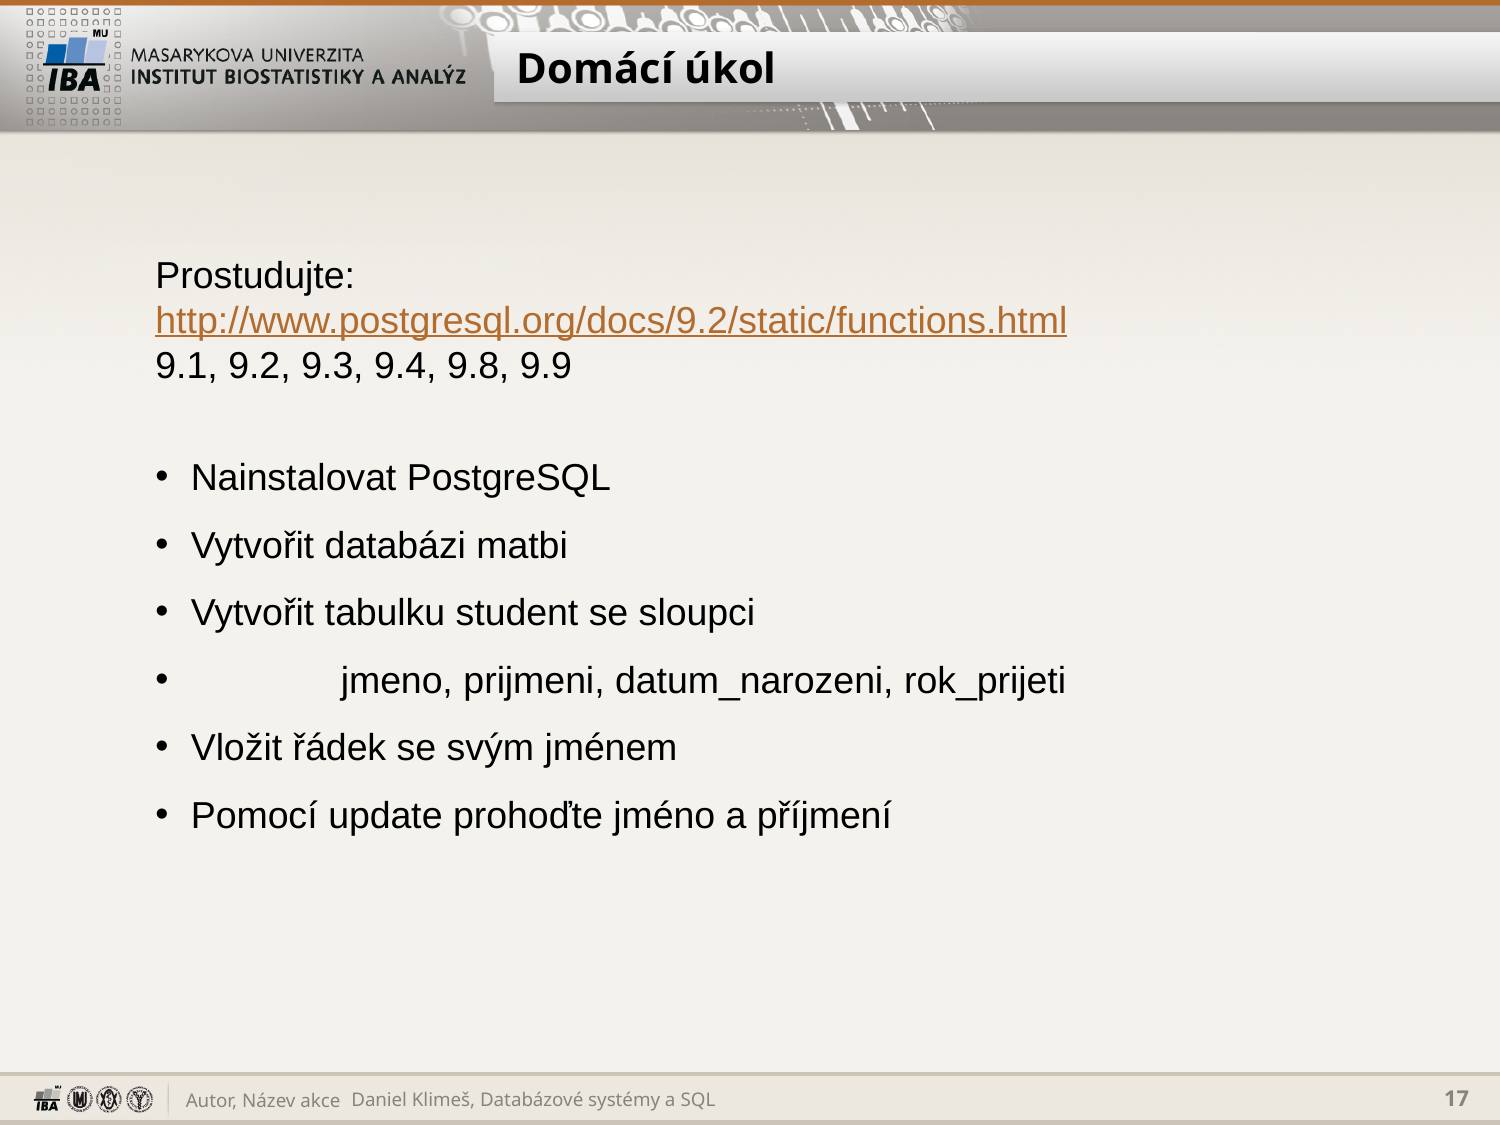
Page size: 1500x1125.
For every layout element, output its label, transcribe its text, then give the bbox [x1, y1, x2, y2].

picture [0, 0, 1500, 1125]
title Domácí úkol [501, 31, 1471, 104]
footer Daniel Klimeš, Databázové systémy a SQL [336, 1079, 1341, 1124]
slide_number 17 [1340, 1080, 1485, 1118]
text_box Prostudujte: http://www.postgresql.org/docs/9.2/static/functions.html 9.1, 9.2, 9.3, 9.4, 9.8, 9.9 Nainstalovat PostgreSQL Vytvořit databázi matbi Vytvořit tabulku student se sloupci jmeno, prijmeni, datum_narozeni, rok_prijeti Vložit řádek se svým jménem Pomocí update prohoďte jméno a příjmení [140, 243, 1083, 934]
